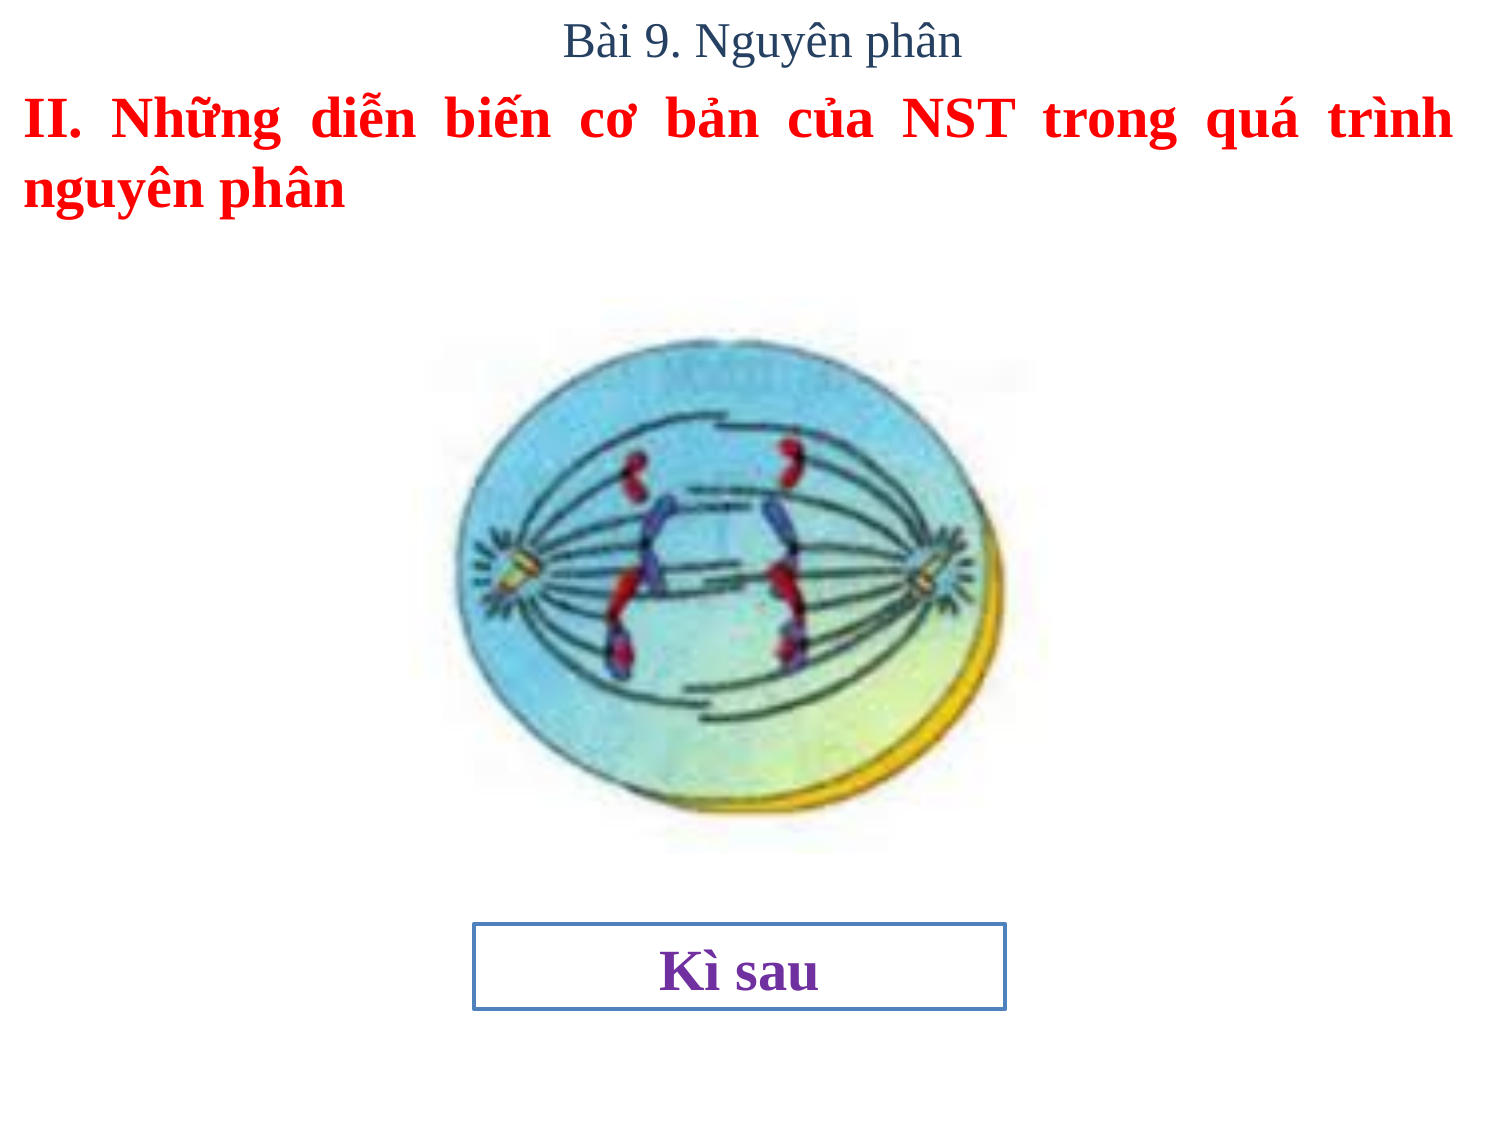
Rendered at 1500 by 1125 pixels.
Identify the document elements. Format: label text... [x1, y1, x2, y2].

picture [286, 298, 1164, 855]
text_box II. Những diễn biến cơ bản của NST trong quá trình nguyên phân [8, 71, 1471, 227]
text_box Bài 9. Nguyên phân [367, 0, 1159, 71]
text_box Kì sau [472, 922, 1007, 1011]
